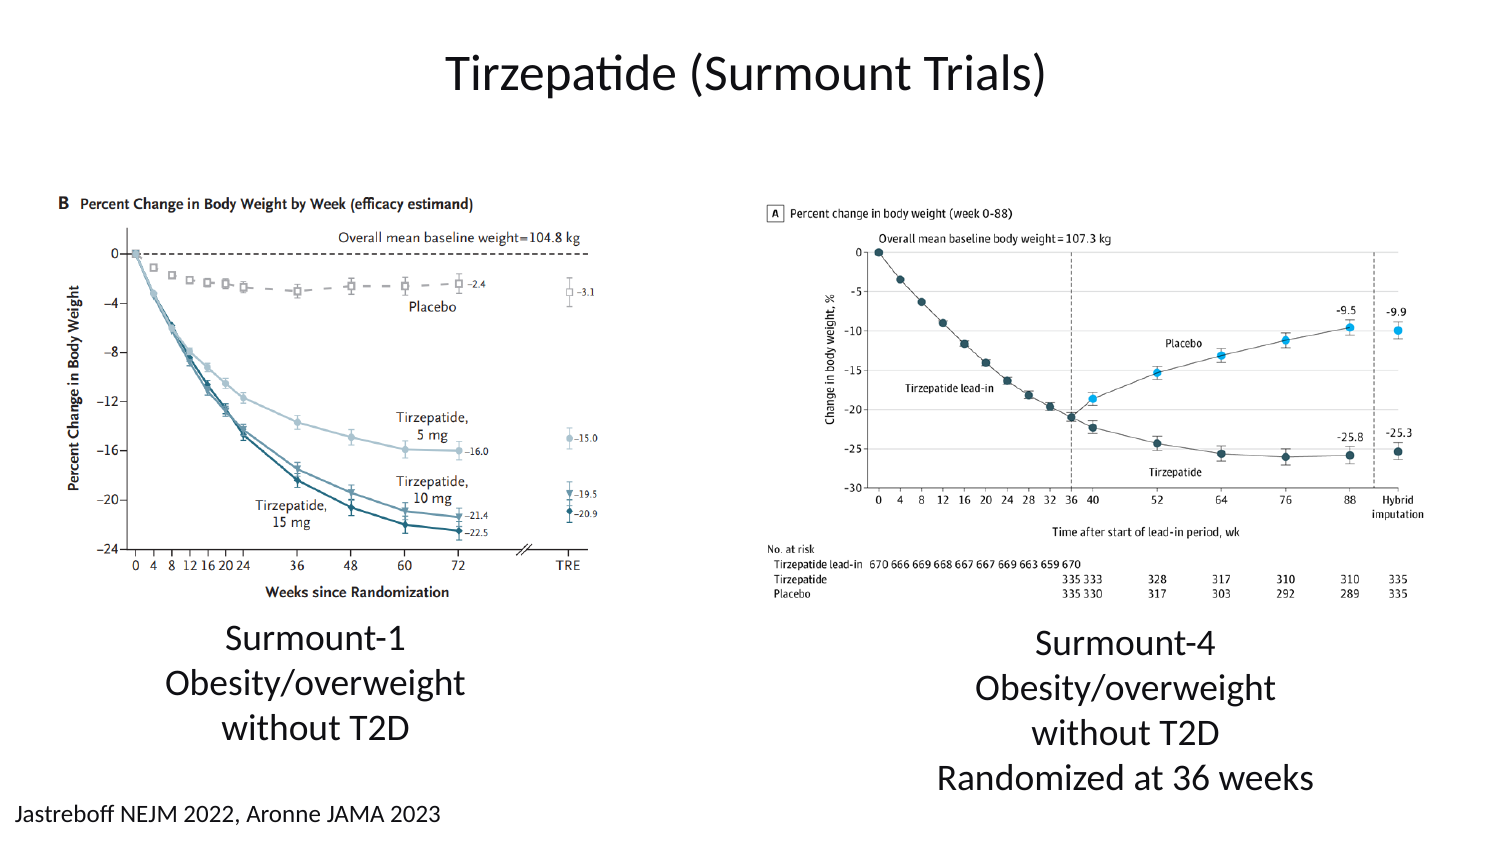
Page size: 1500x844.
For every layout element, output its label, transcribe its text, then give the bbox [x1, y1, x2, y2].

picture [53, 191, 604, 602]
title Tirzepatide (Surmount Trials) [90, 23, 1384, 116]
text_box Jastreboff NEJM 2022, Aronne JAMA 2023 [0, 789, 465, 835]
text_box Surmount-1 Obesity/overweight without T2D [150, 610, 481, 755]
text_box Surmount-4 Obesity/overweight without T2D Randomized at 36 weeks [921, 634, 1330, 806]
picture [763, 202, 1425, 625]
